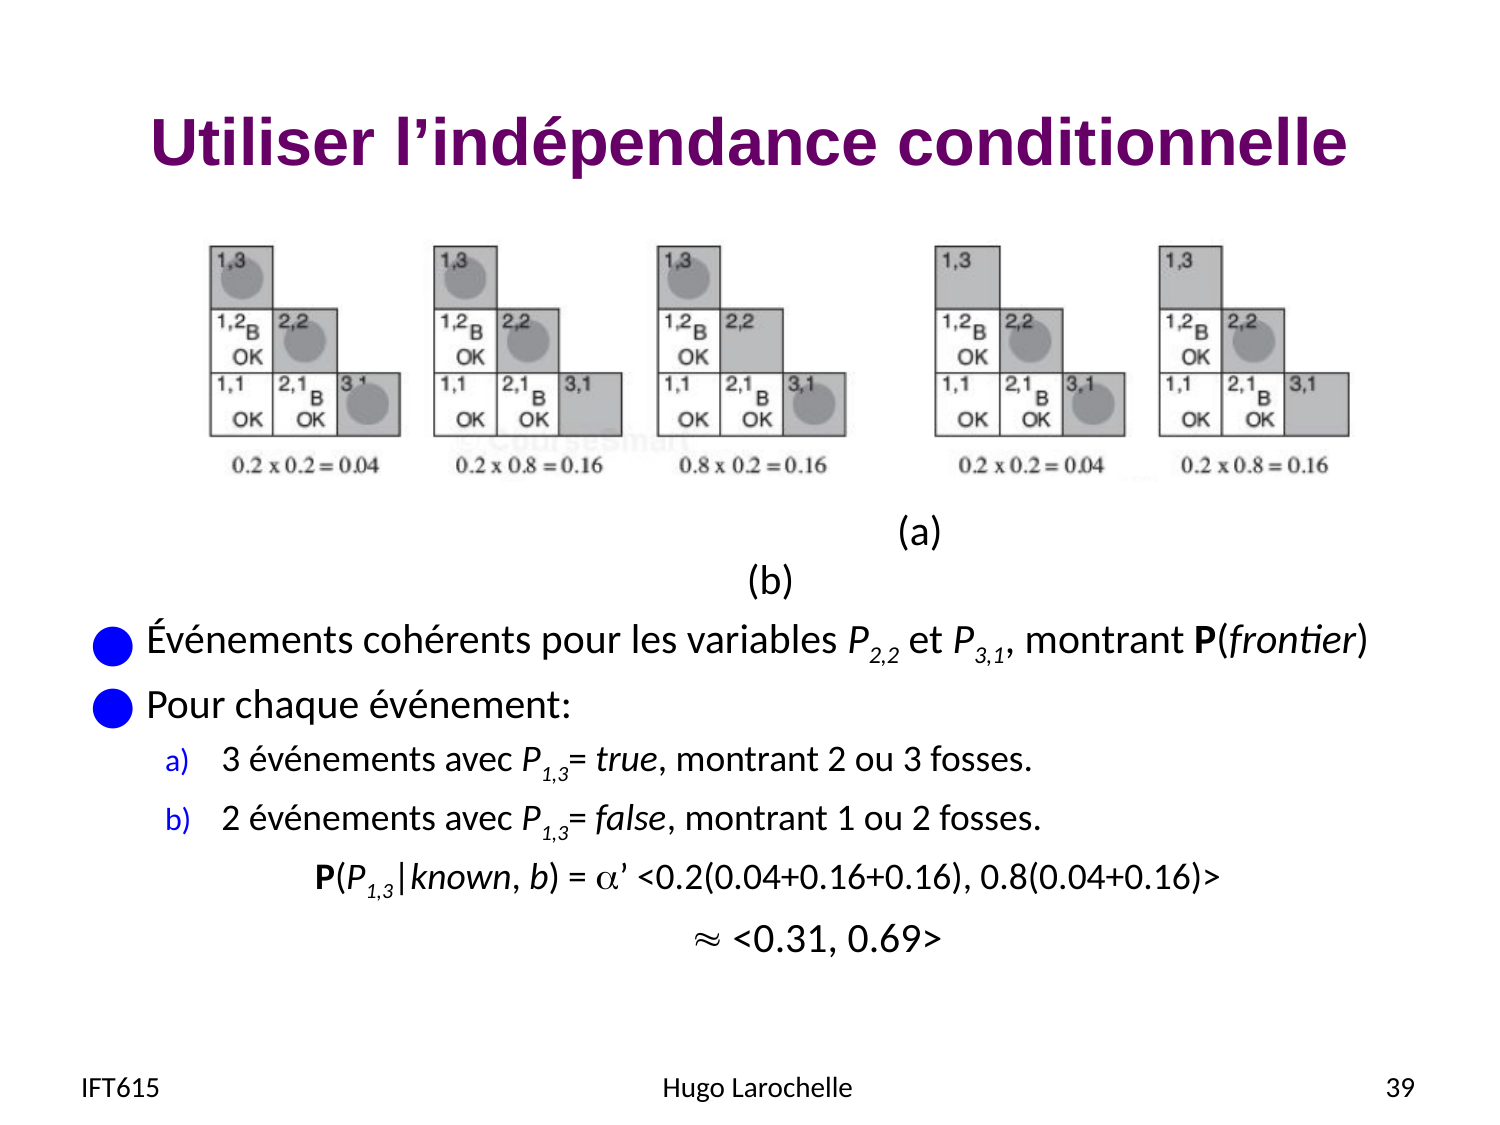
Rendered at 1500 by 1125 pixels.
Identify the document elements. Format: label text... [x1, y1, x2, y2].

slide_number IFT615 [66, 1056, 356, 1117]
footer Hugo Larochelle [520, 1056, 996, 1117]
slide_number 39 [1080, 1056, 1431, 1117]
list (a) (b) Événements cohérents pour les variables P2,2 et P3,1, montrant P(frontier) Pour chaque événement: 3 événements avec P1,3= true, montrant 2 ou 3 fosses. 2 événements avec P1,3= false, montrant 1 ou 2 fosses. P(P1,3|known, b) = ’ <0.2(0.04+0.16+0.16), 0.8(0.04+0.16)>  <0.31, 0.69> [75, 262, 1425, 1005]
picture [203, 232, 1356, 482]
title Utiliser l’indépendance conditionnelle [75, 45, 1425, 233]
